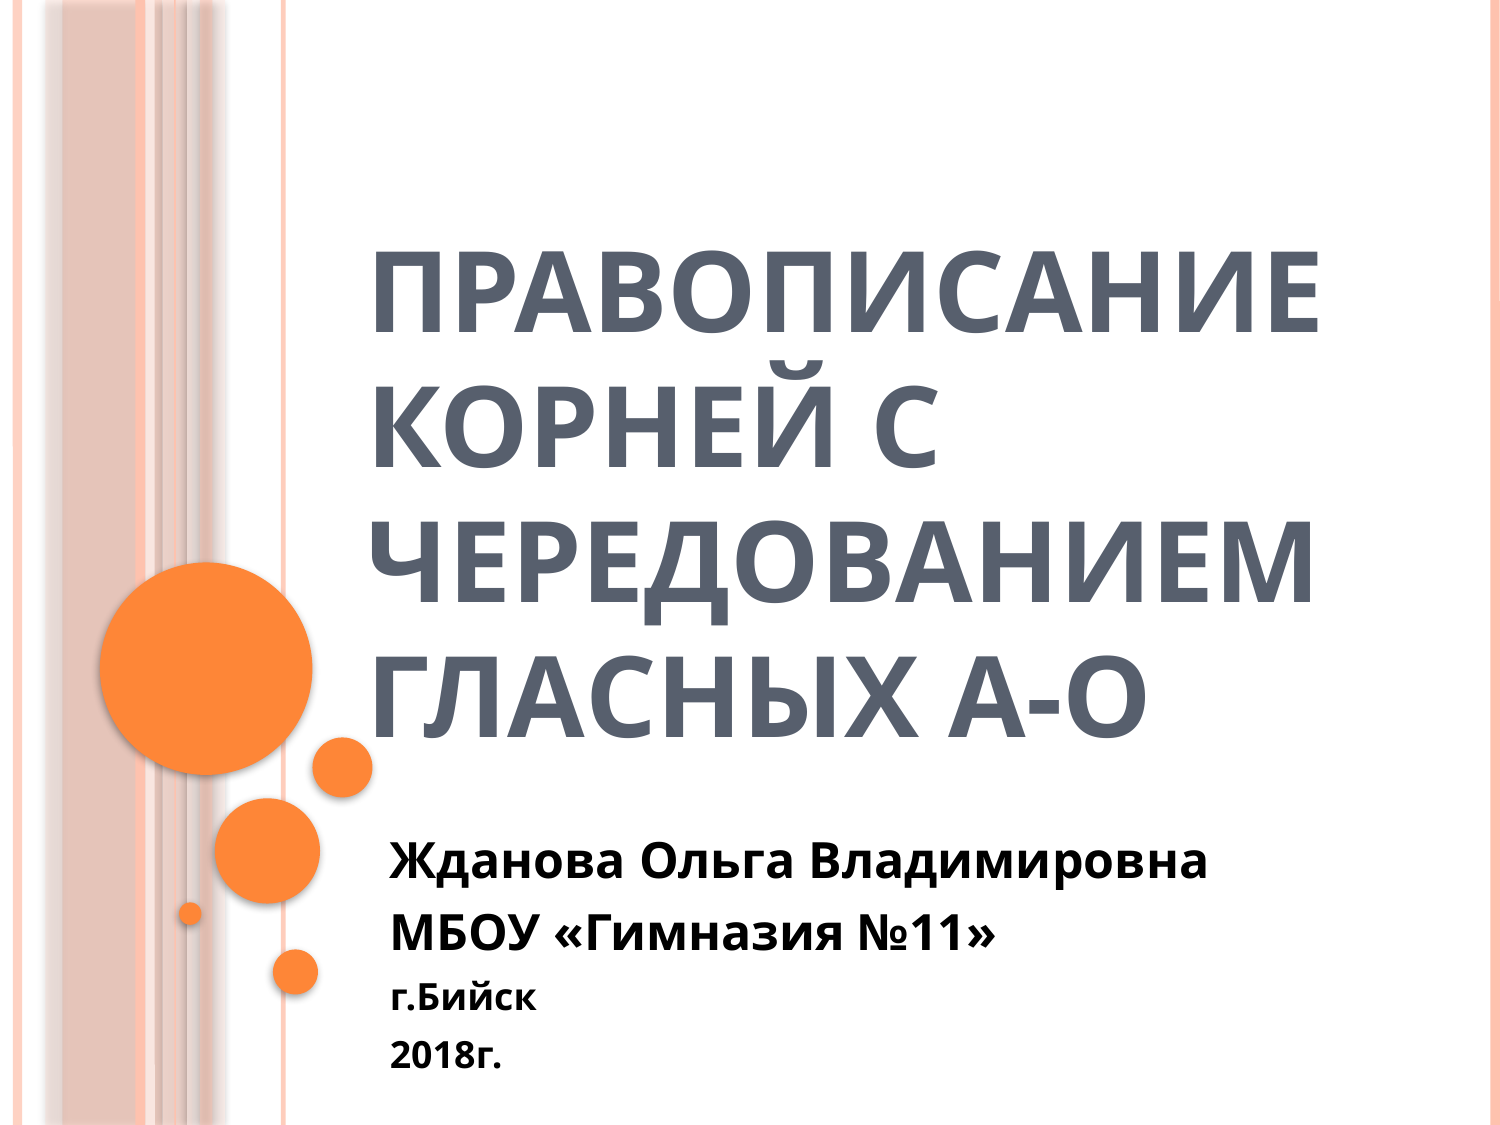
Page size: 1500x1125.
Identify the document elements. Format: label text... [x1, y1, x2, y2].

title Правописание корней с чередованием гласных а-о [351, 457, 1364, 768]
subtitle Жданова Ольга Владимировна МБОУ «Гимназия №11» г.Бийск 2018г. [375, 820, 1388, 1046]
